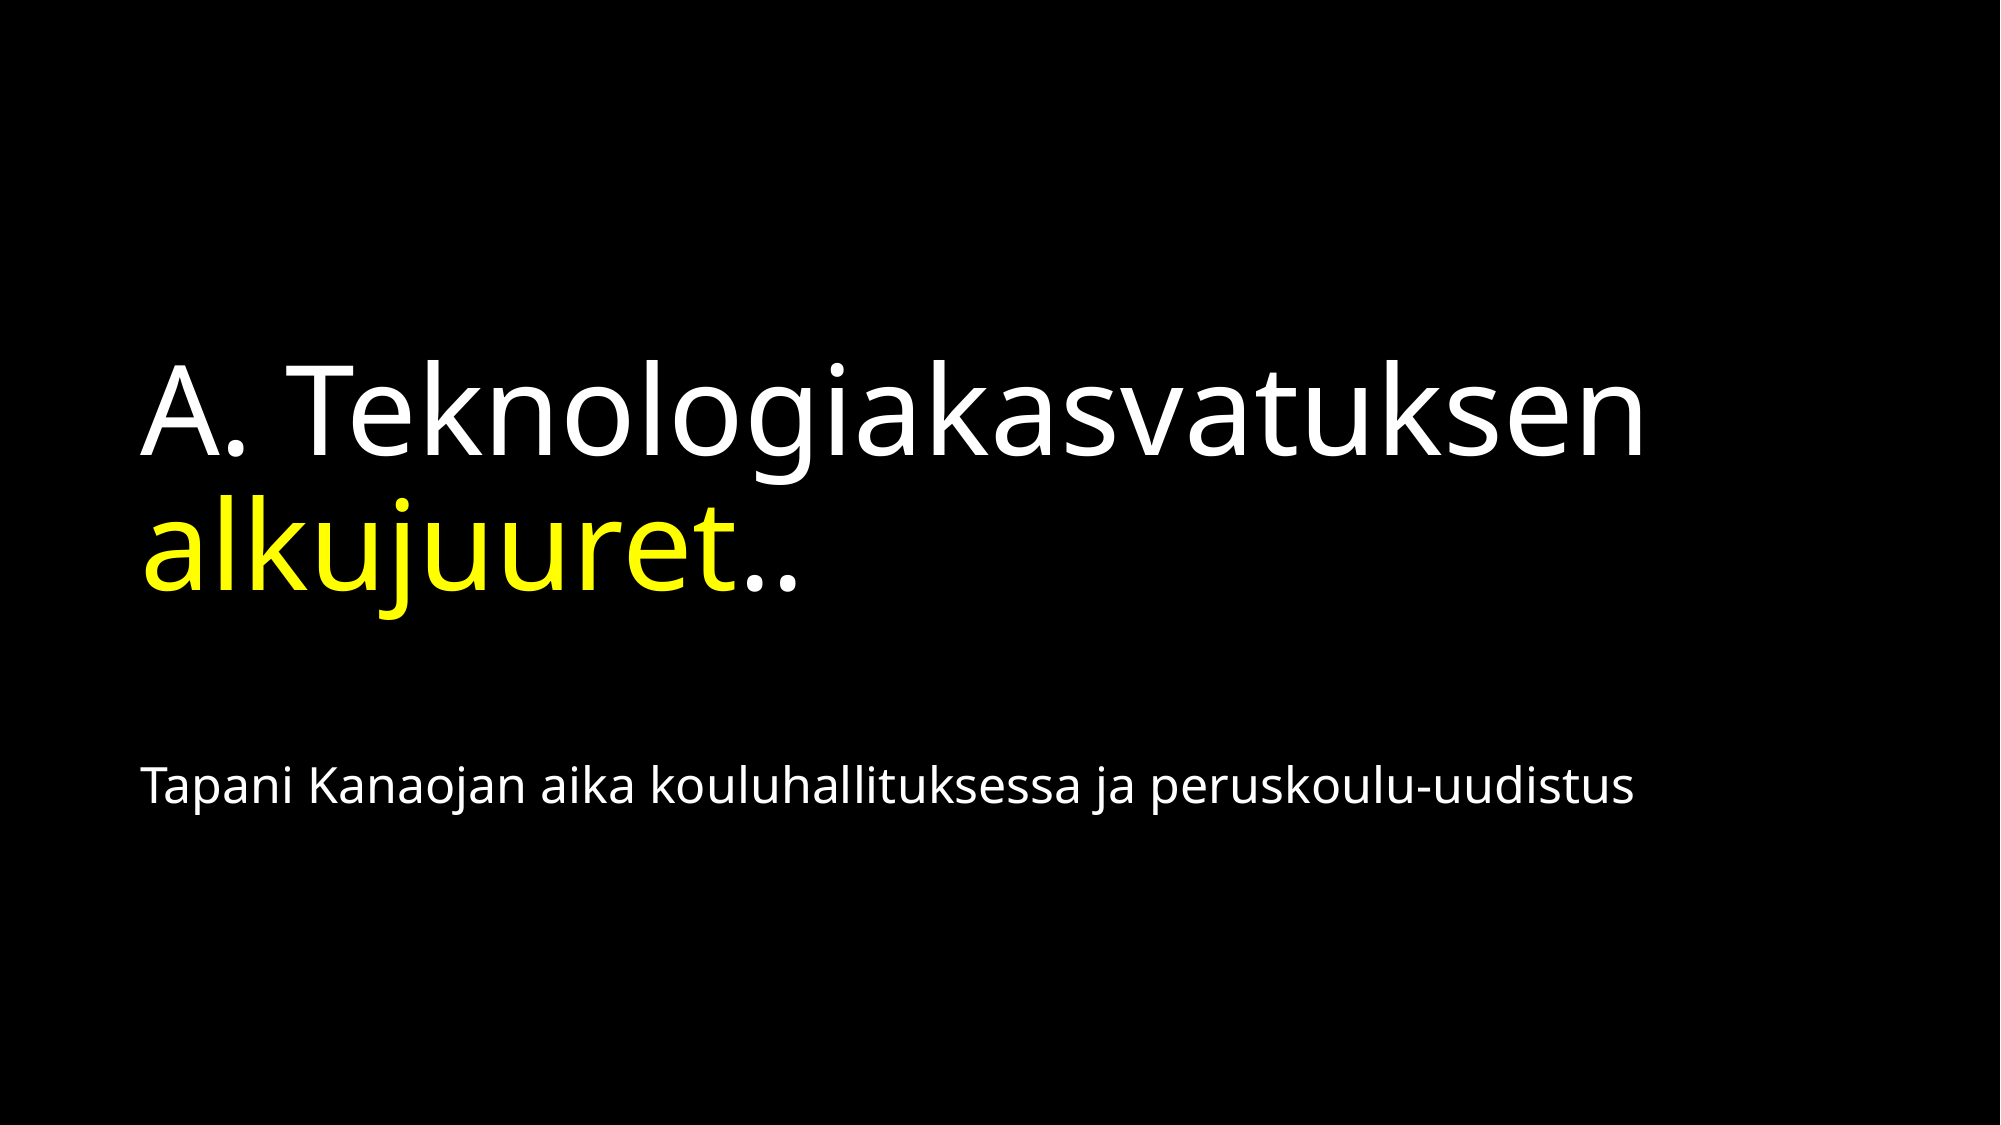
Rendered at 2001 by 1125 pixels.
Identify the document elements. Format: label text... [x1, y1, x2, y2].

list Tapani Kanaojan aika kouluhallituksessa ja peruskoulu-uudistus [125, 752, 1875, 947]
title A. Teknologiakasvatuksen alkujuuret.. [125, 251, 1875, 625]
